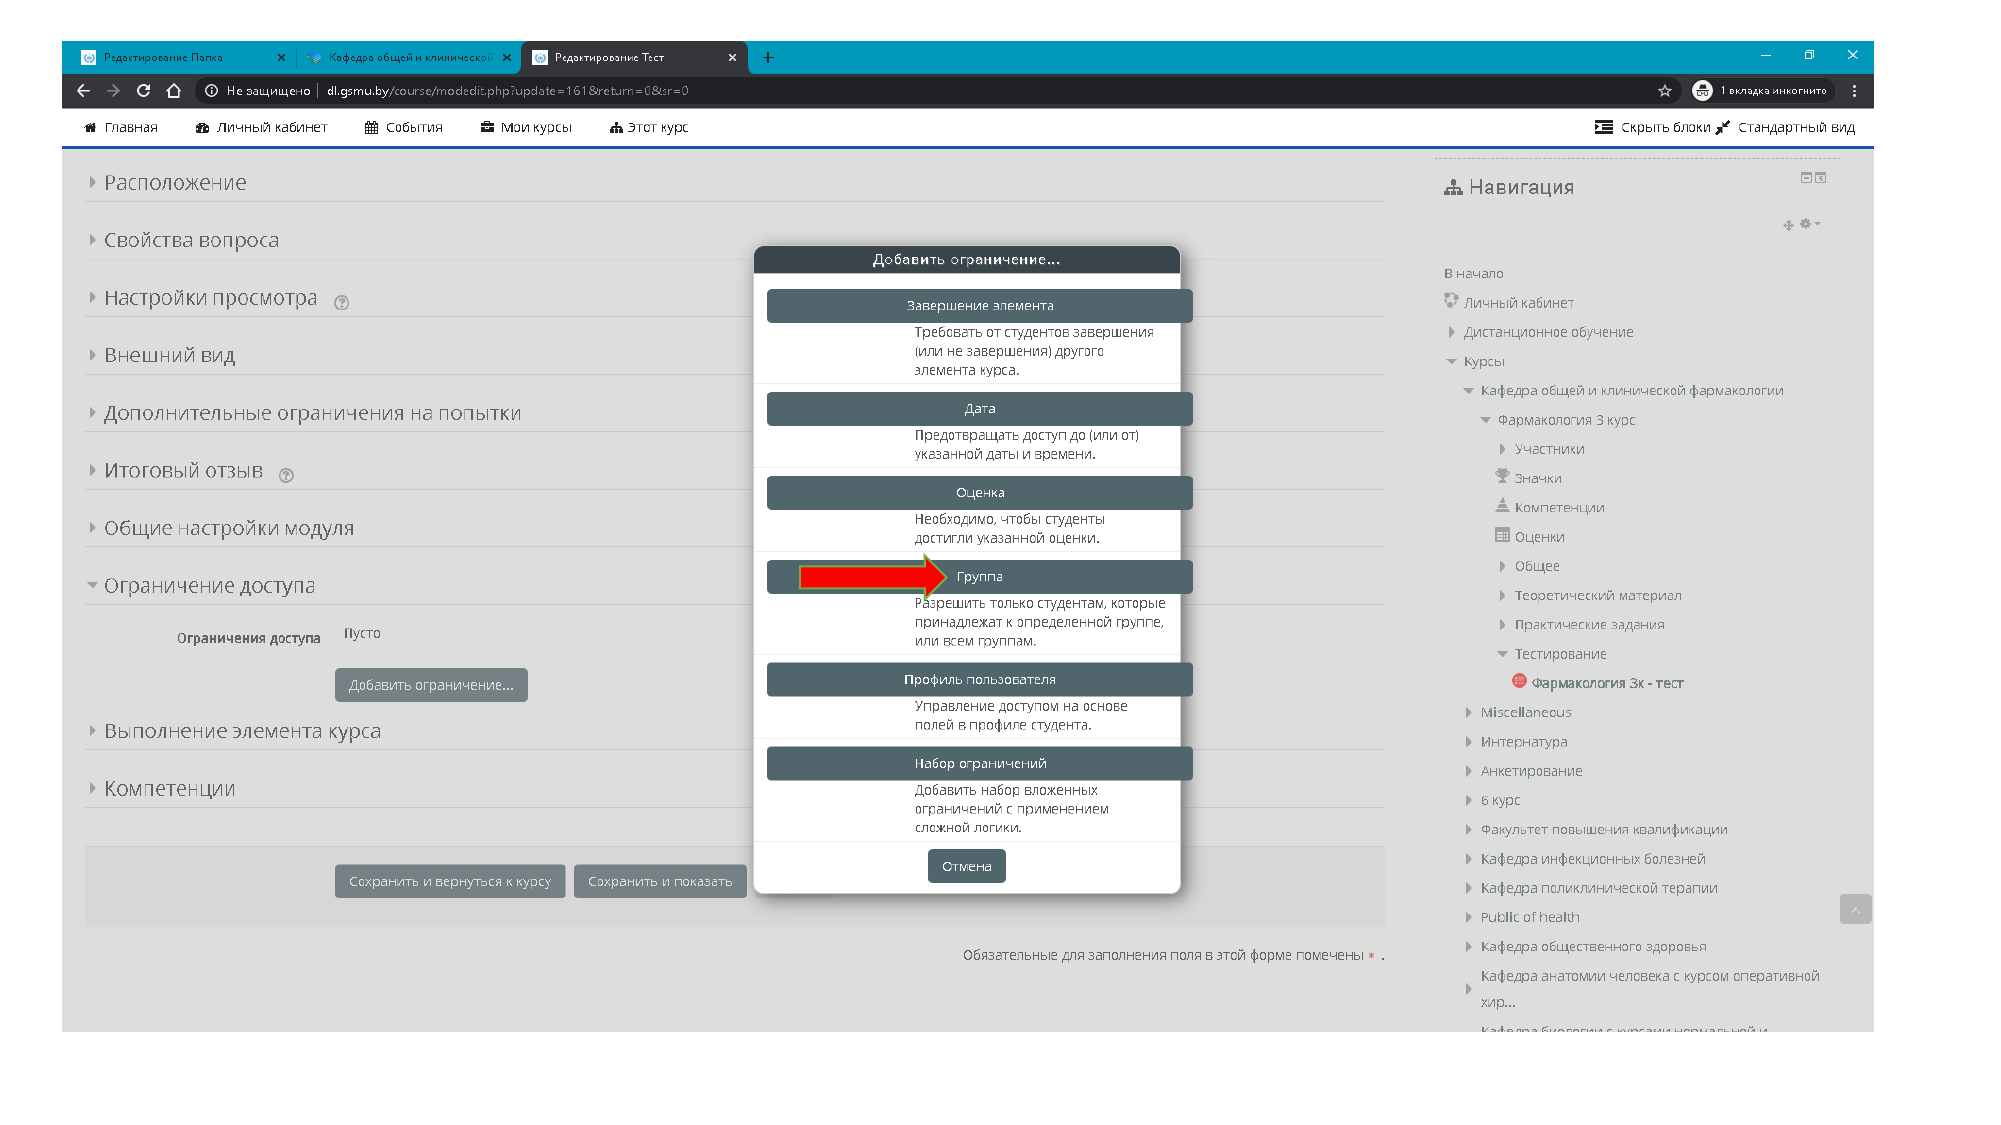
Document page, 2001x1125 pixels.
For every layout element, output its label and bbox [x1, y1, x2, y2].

list [62, 41, 1874, 1032]
